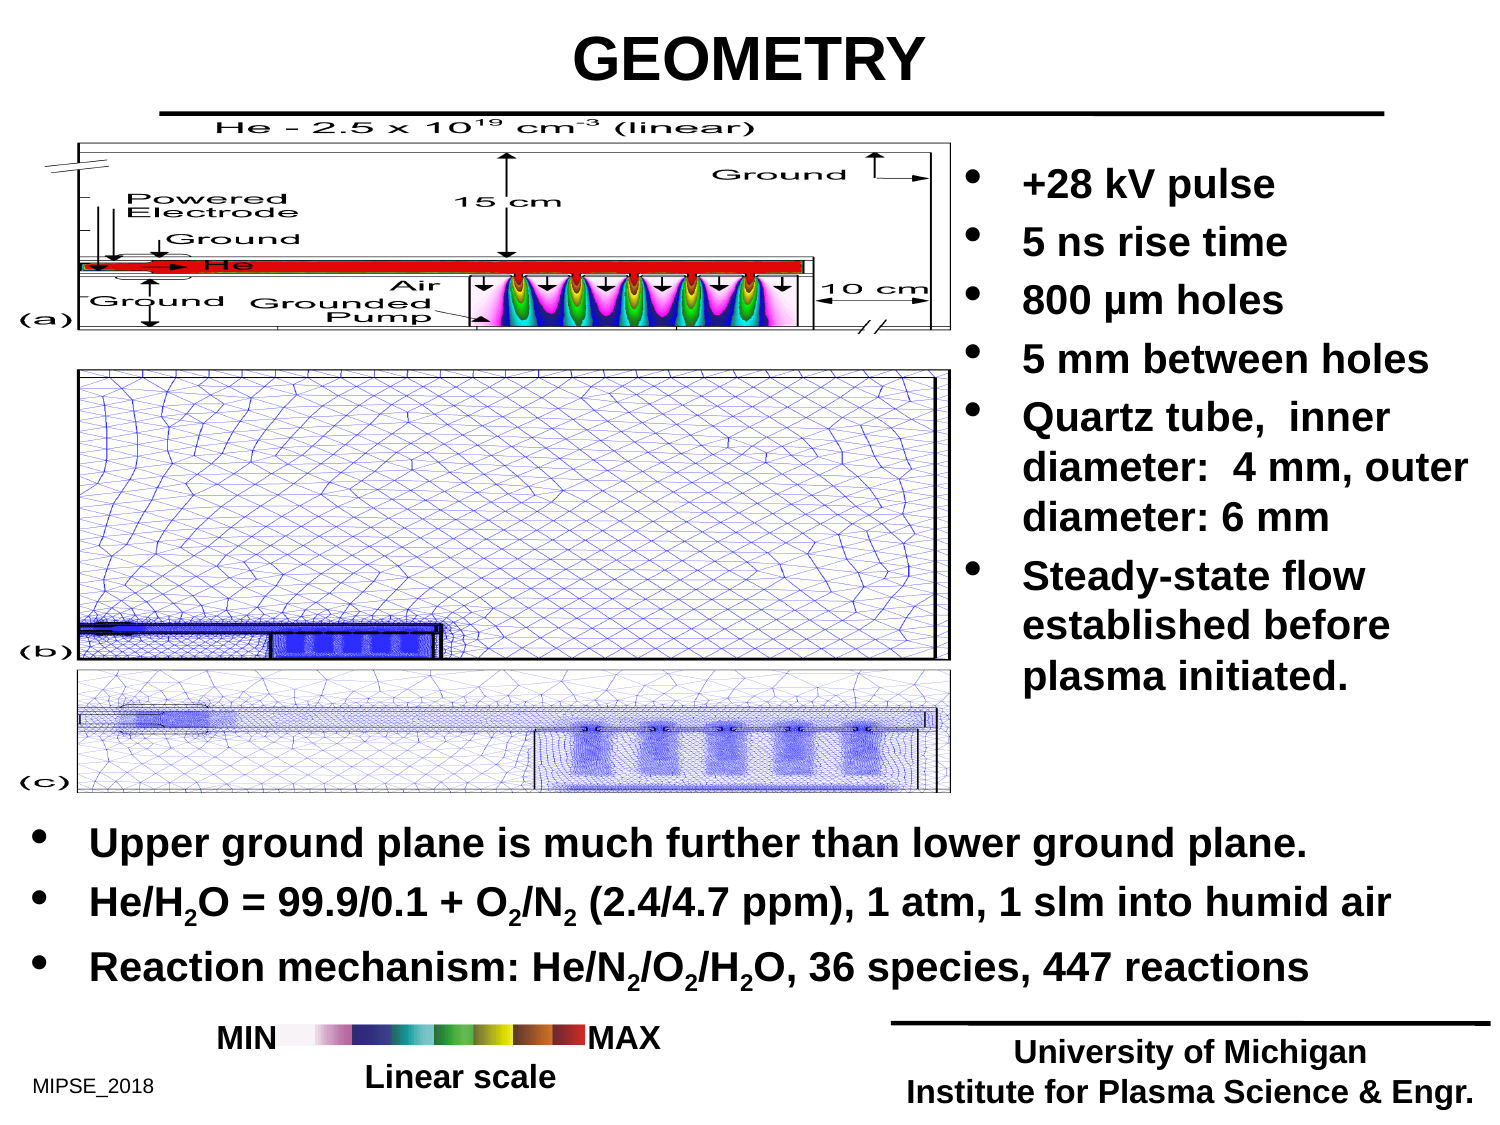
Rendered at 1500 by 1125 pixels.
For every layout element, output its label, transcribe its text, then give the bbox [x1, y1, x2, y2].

text_box +28 kV pulse 5 ns rise time 800 µm holes 5 mm between holes Quartz tube, inner diameter: 4 mm, outer diameter: 6 mm Steady-state flow established before plasma initiated. [957, 148, 1495, 659]
text_box Upper ground plane is much further than lower ground plane. He/H2O = 99.9/0.1 + O2/N2 (2.4/4.7 ppm), 1 atm, 1 slm into humid air Reaction mechanism: He/N2/O2/H2O, 36 species, 447 reactions [17, 808, 1459, 1125]
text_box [881, 1022, 1500, 1119]
title GEOMETRY [41, 0, 1459, 148]
text_box MIPSE_2018 [17, 1067, 178, 1106]
picture [17, 113, 951, 793]
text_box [182, 1013, 716, 1104]
